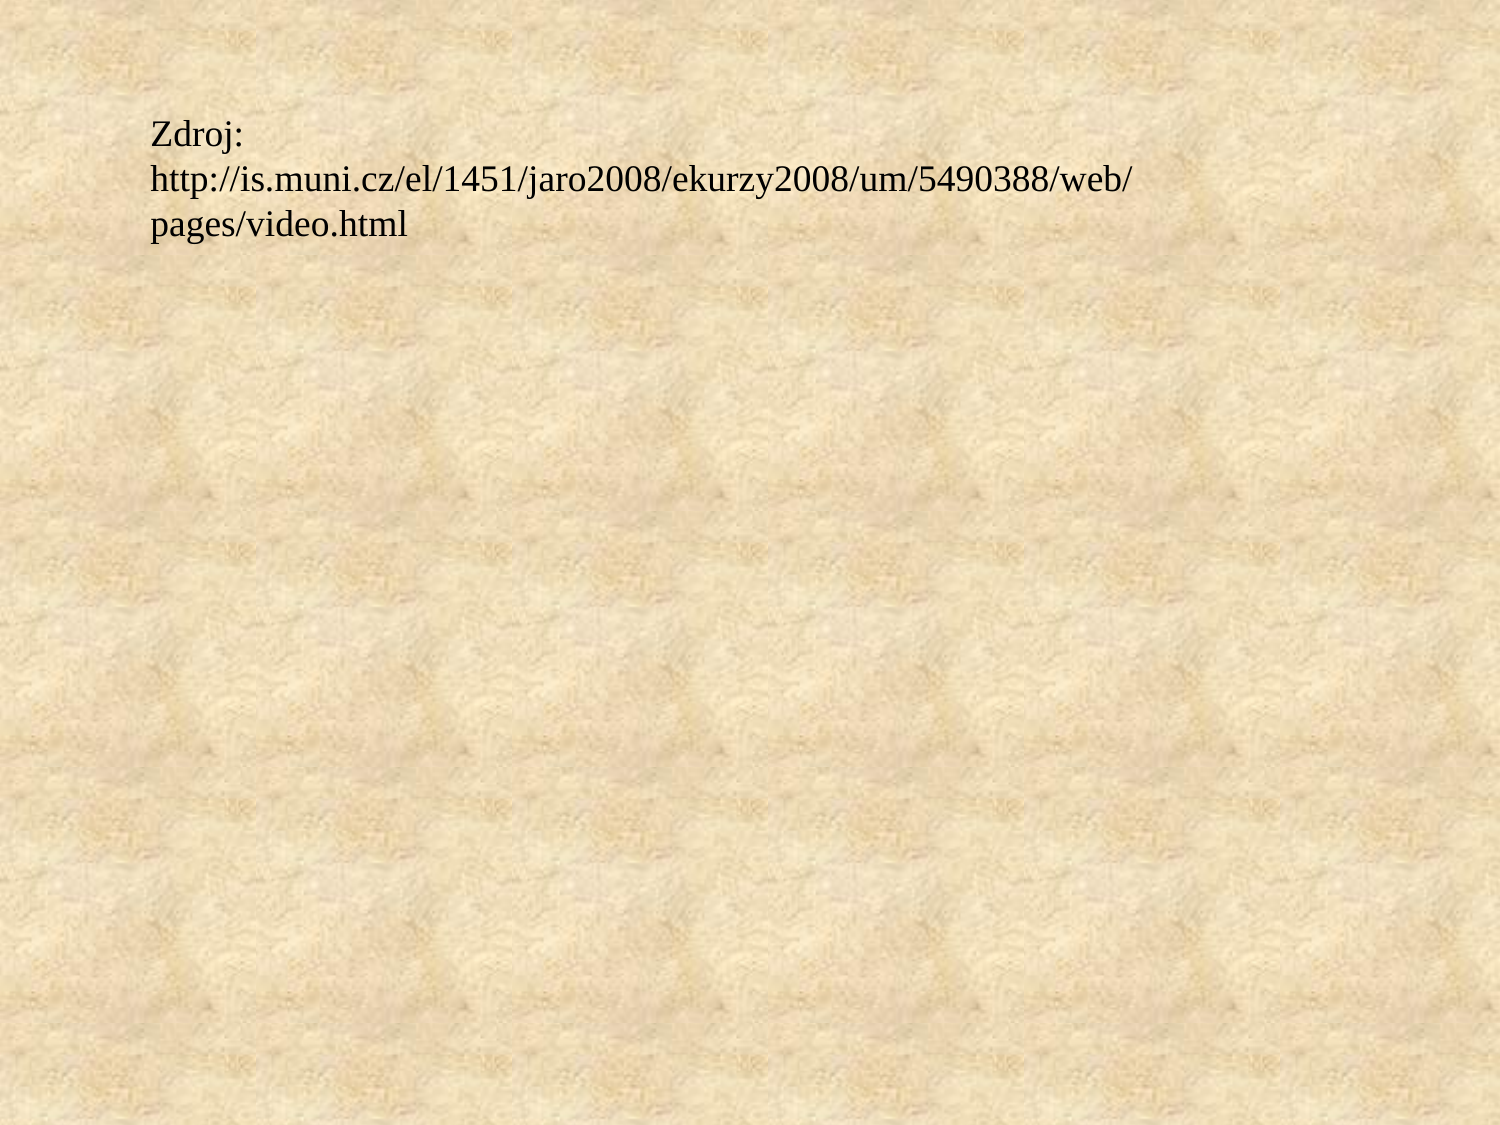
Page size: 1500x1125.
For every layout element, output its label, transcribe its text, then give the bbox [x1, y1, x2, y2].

picture [0, 0, 1500, 1125]
text_box Zdroj: http://is.muni.cz/el/1451/jaro2008/ekurzy2008/um/5490388/web/pages/video.html [135, 101, 1258, 252]
